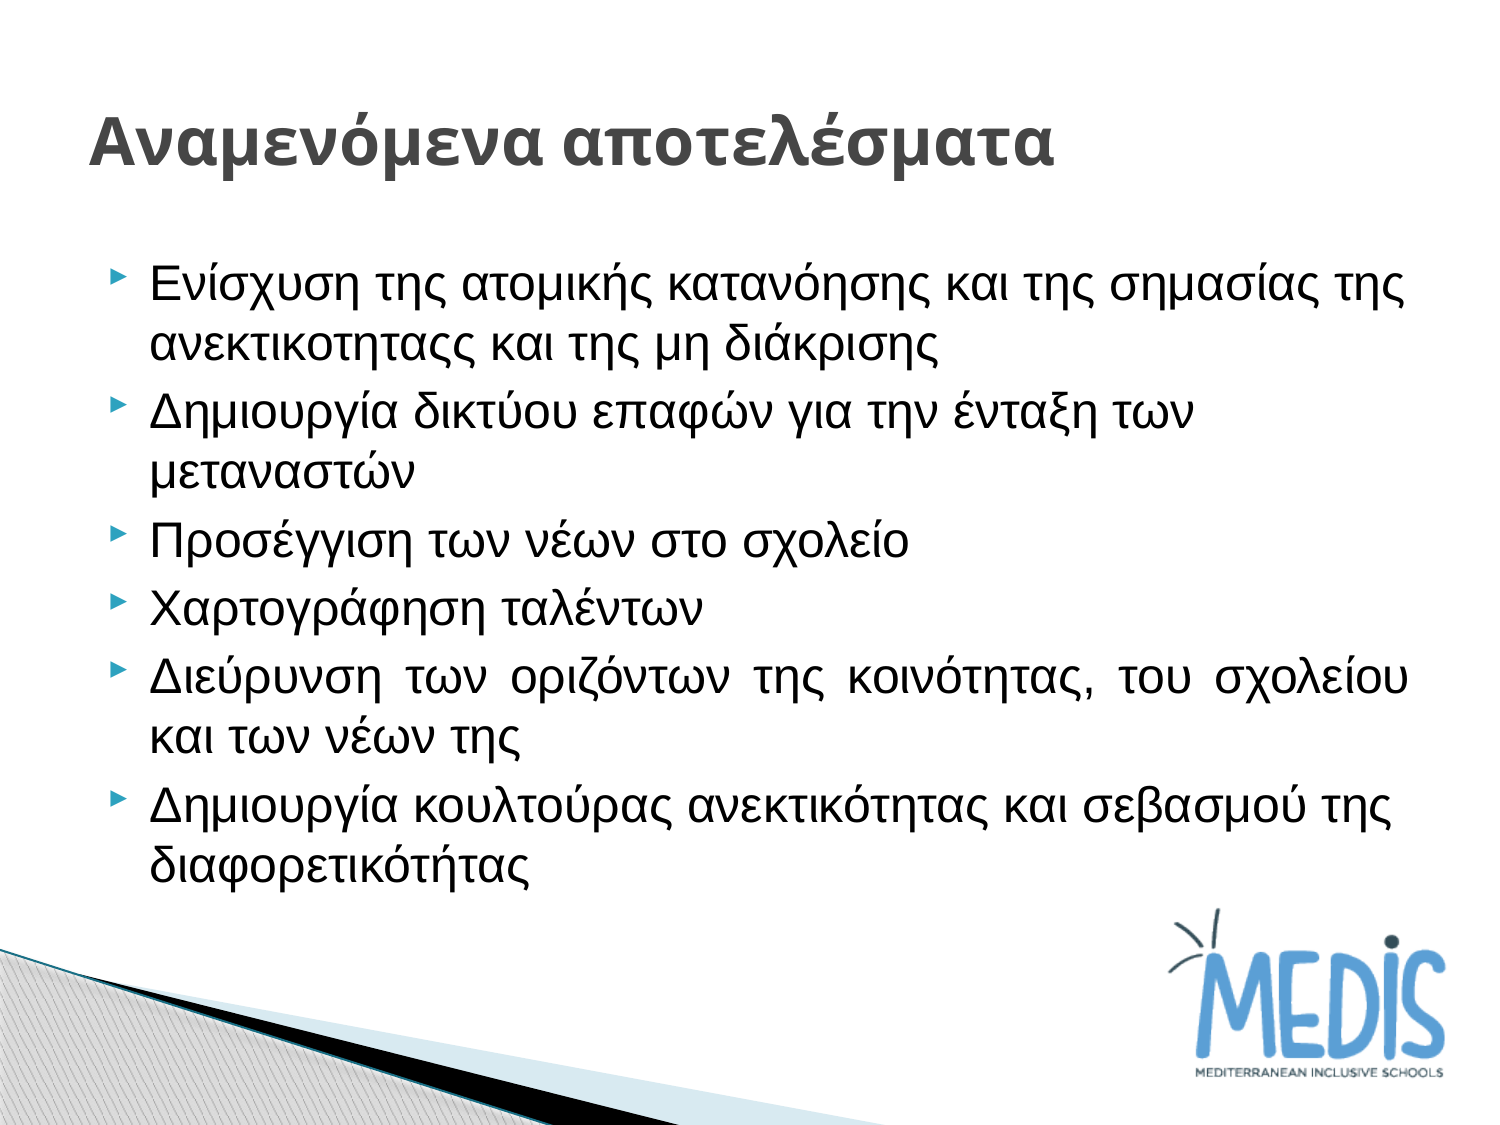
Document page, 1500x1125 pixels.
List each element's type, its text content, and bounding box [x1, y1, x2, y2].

list Ενίσχυση της ατομικής κατανόησης και της σημασίας της ανεκτικοτηταςς και της μη διάκρισης Δημιουργία δικτύου επαφών για την ένταξη των μεταναστών Προσέγγιση των νέων στο σχολείο Χαρτογράφηση ταλέντων Διεύρυνση των οριζόντων της κοινότητας, του σχολείου και των νέων της Δημιουργία κουλτούρας ανεκτικότητας και σεβασμού της διαφορετικότήτας [75, 243, 1425, 986]
picture [1163, 904, 1453, 1082]
title Αναμενόμενα αποτελέσματα [75, 45, 1425, 233]
